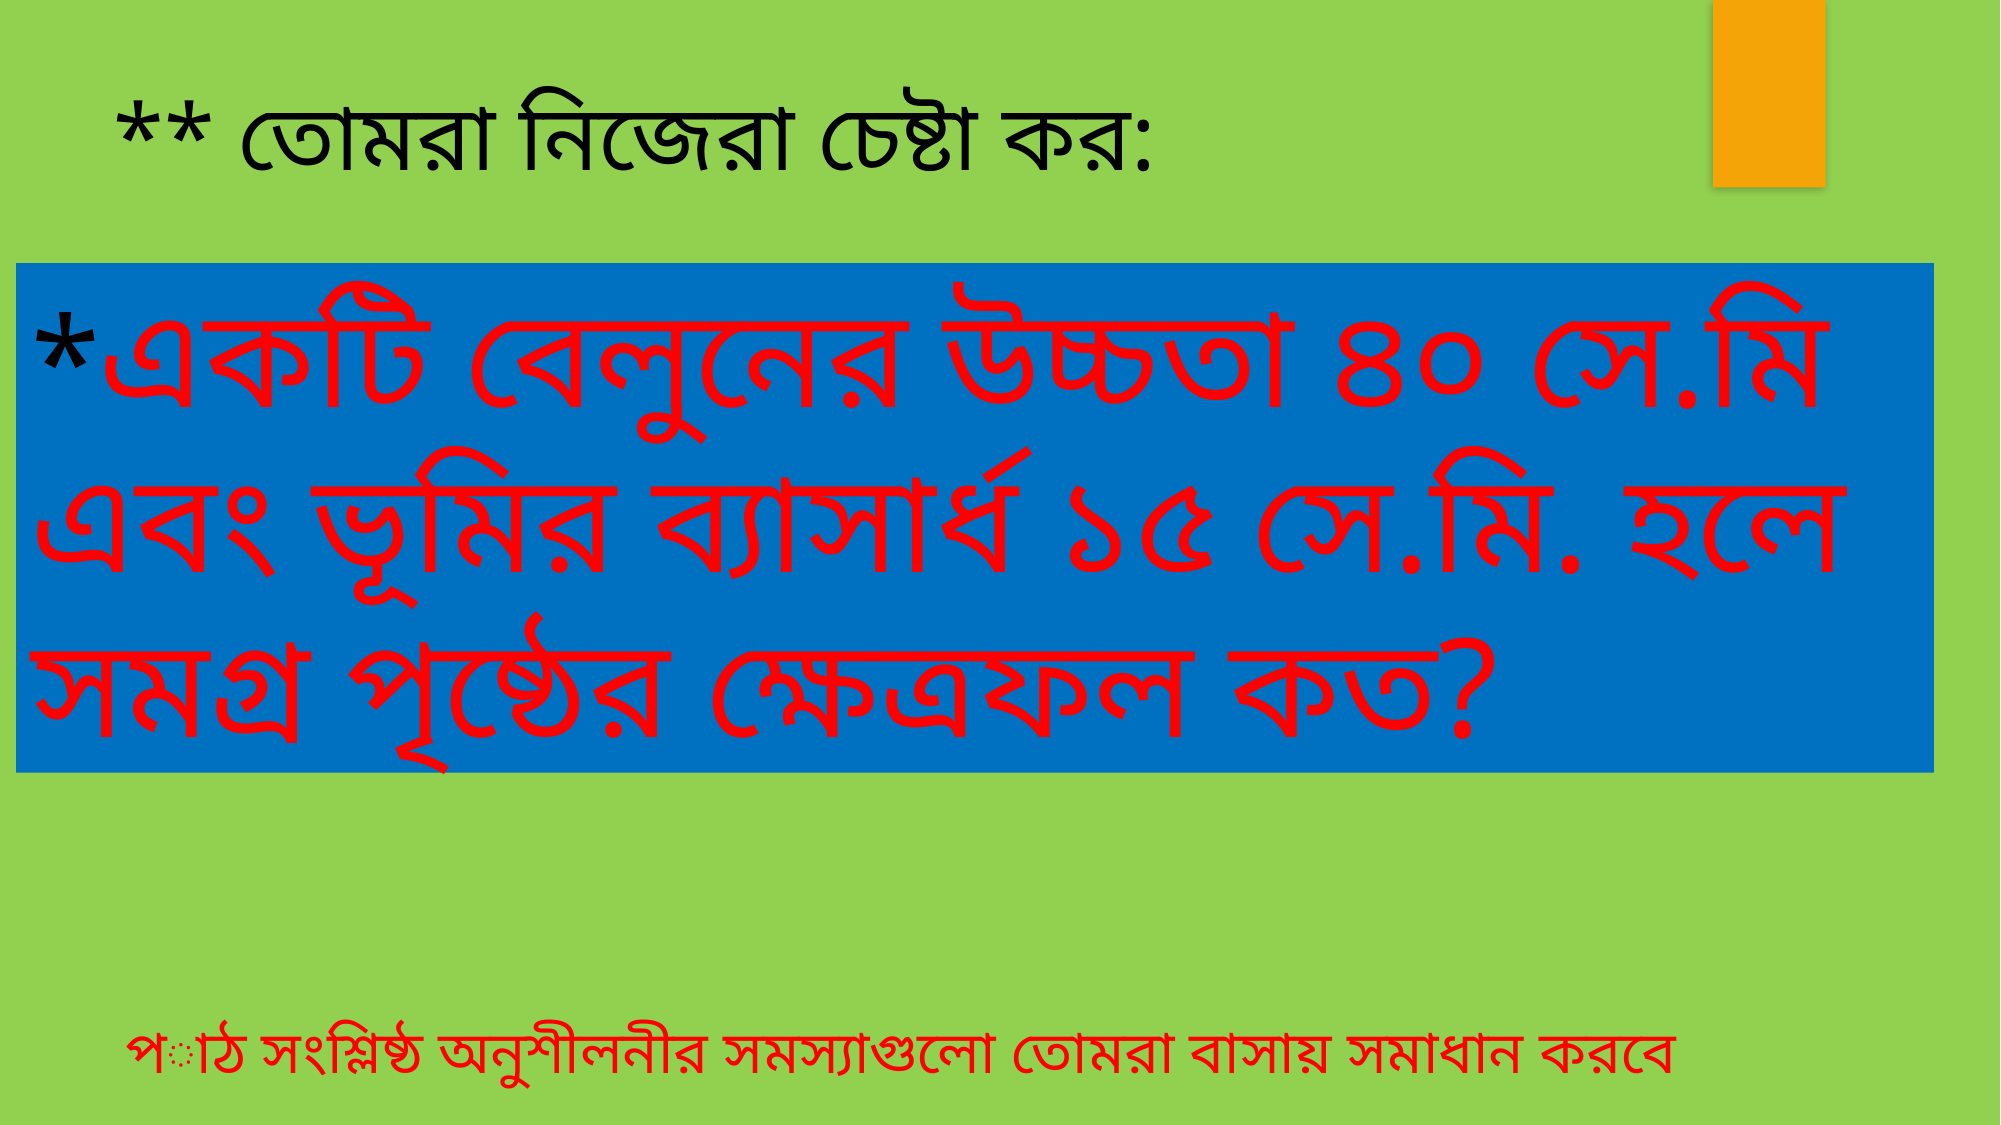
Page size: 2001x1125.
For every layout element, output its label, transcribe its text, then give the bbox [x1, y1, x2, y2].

text_box ** তোমরা নিজেরা চেষ্টা কর: [99, 71, 1643, 197]
text_box পাঠ সংশ্লিষ্ঠ অনুশীলনীর সমস্যাগুলো তোমরা বাসায় সমাধান করবে [110, 1007, 1890, 1093]
text_box *একটি বেলুনের উচ্চতা ৪০ সে.মি এবং ভূমির ব্যাসার্ধ ১৫ সে.মি. হলে সমগ্র পৃষ্ঠের ক্ষেত্রফল কত? [16, 263, 1934, 773]
